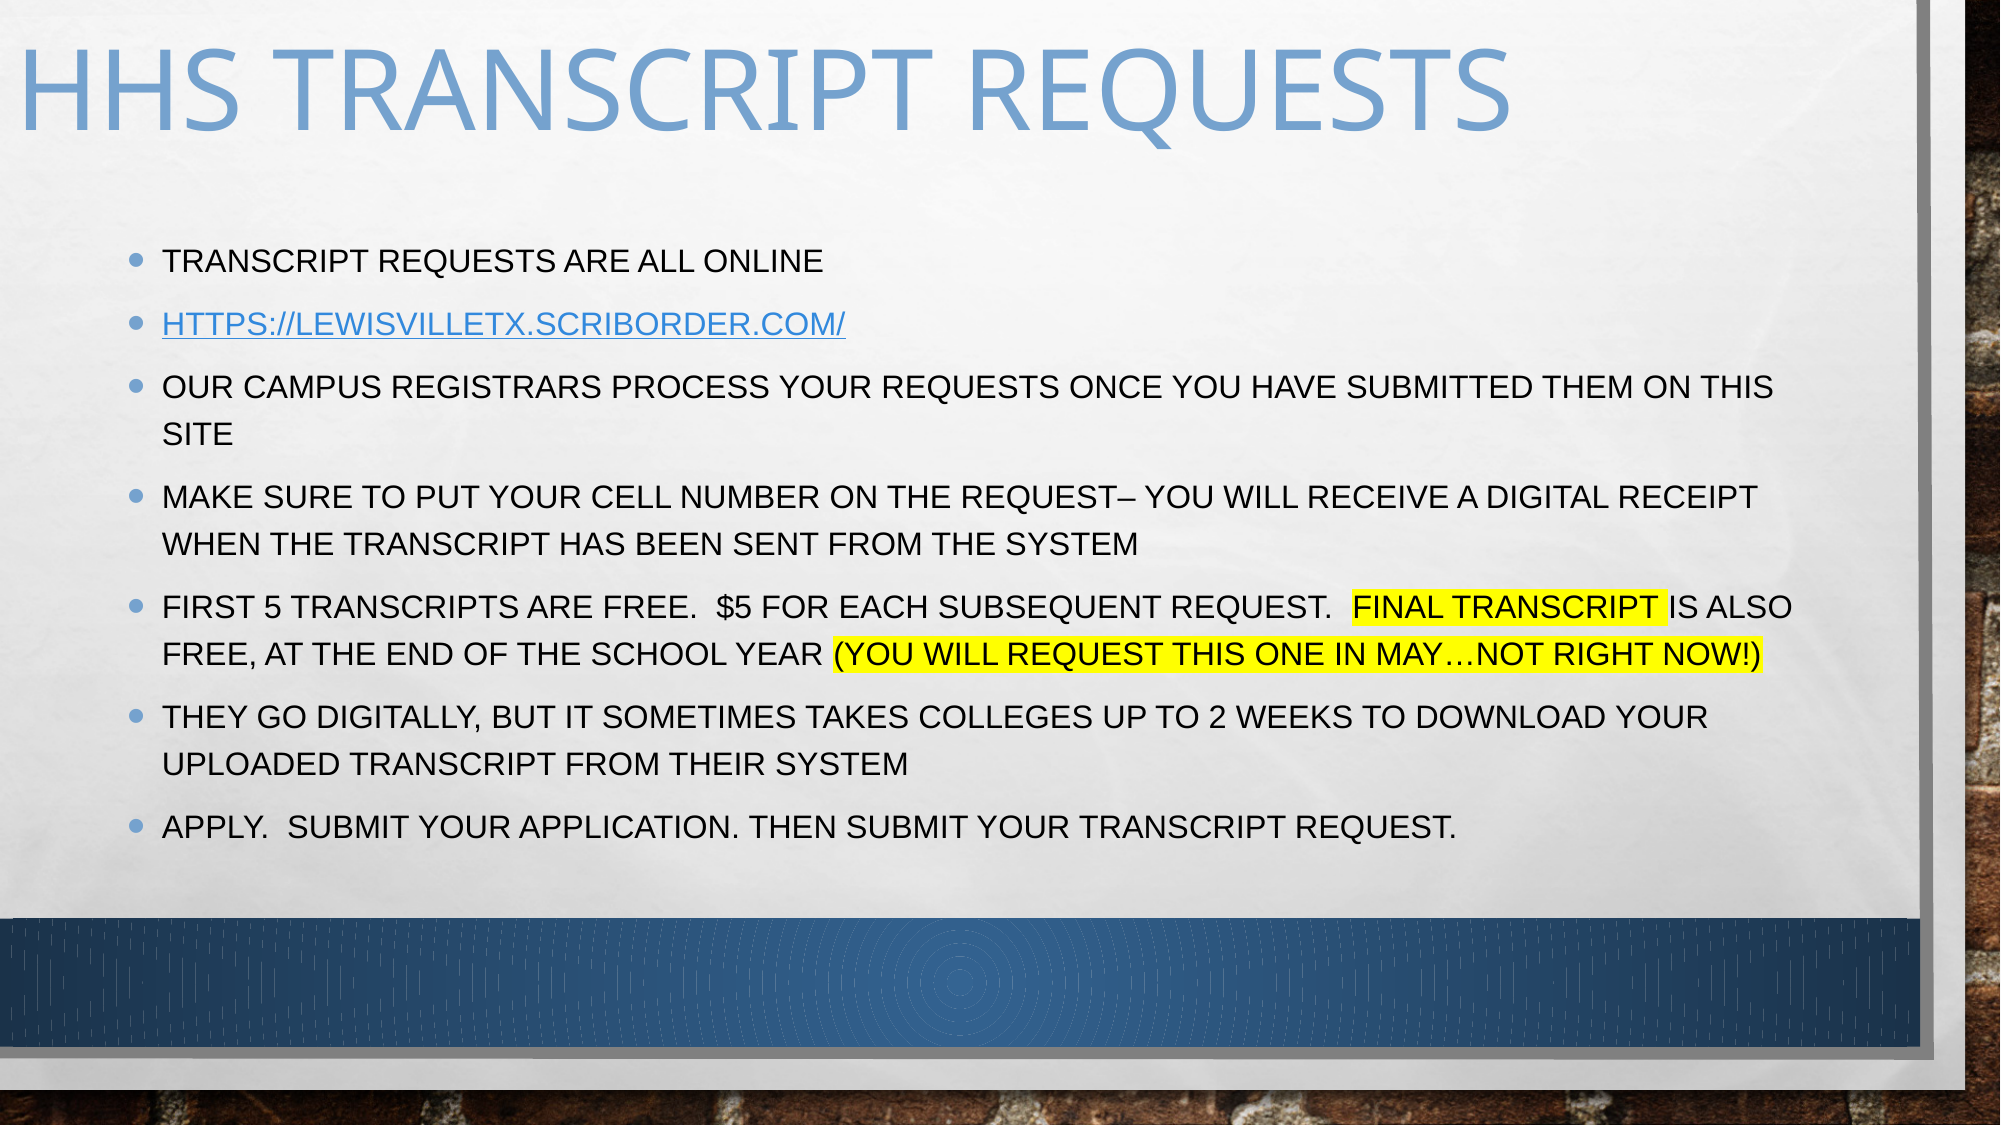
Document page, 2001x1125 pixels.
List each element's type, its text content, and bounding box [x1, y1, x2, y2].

list Transcript requests are all online https://lewisvilletx.scriborder.com/ Our Campus Registrars process your requests once you have submitted them on this site Make sure to put your cell number on the request– you will receive a digital receipt when the transcript has been sent from the system First 5 transcripts are free. $5 for each subsequent request. Final transcript is also free, at the end of the school year (You will request this one in May…not right now!) They go digitally, but it sometimes takes colleges up to 2 weeks to download your uploaded transcript from their system Apply. Submit your application. THEN submit your transcript request. [112, 224, 1818, 882]
title HHS Transcript Requests [0, 0, 1706, 189]
picture [0, 0, 2000, 1125]
